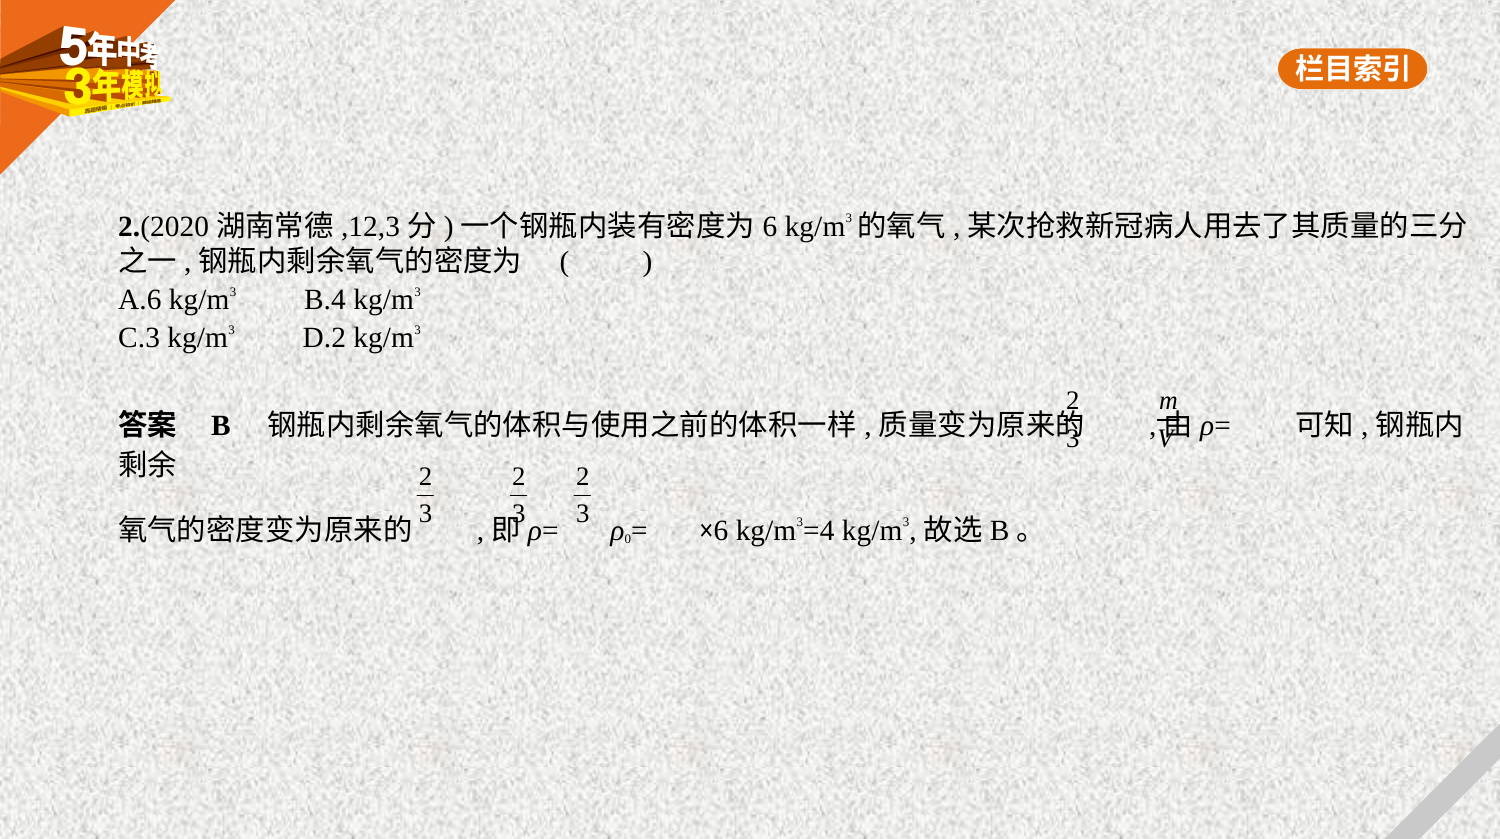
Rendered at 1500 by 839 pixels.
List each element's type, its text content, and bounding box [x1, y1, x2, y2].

picture [0, 0, 1500, 839]
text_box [117, 383, 1483, 529]
text_box 2.(2020湖南常德,12,3分)一个钢瓶内装有密度为6 kg/m3的氧气,某次抢救新冠病人用去了其质量的三分 之一,钢瓶内剩余氧气的密度为 ( ) A.6 kg/m3 B.4 kg/m3 C.3 kg/m3 D.2 kg/m3 [118, 206, 1483, 354]
